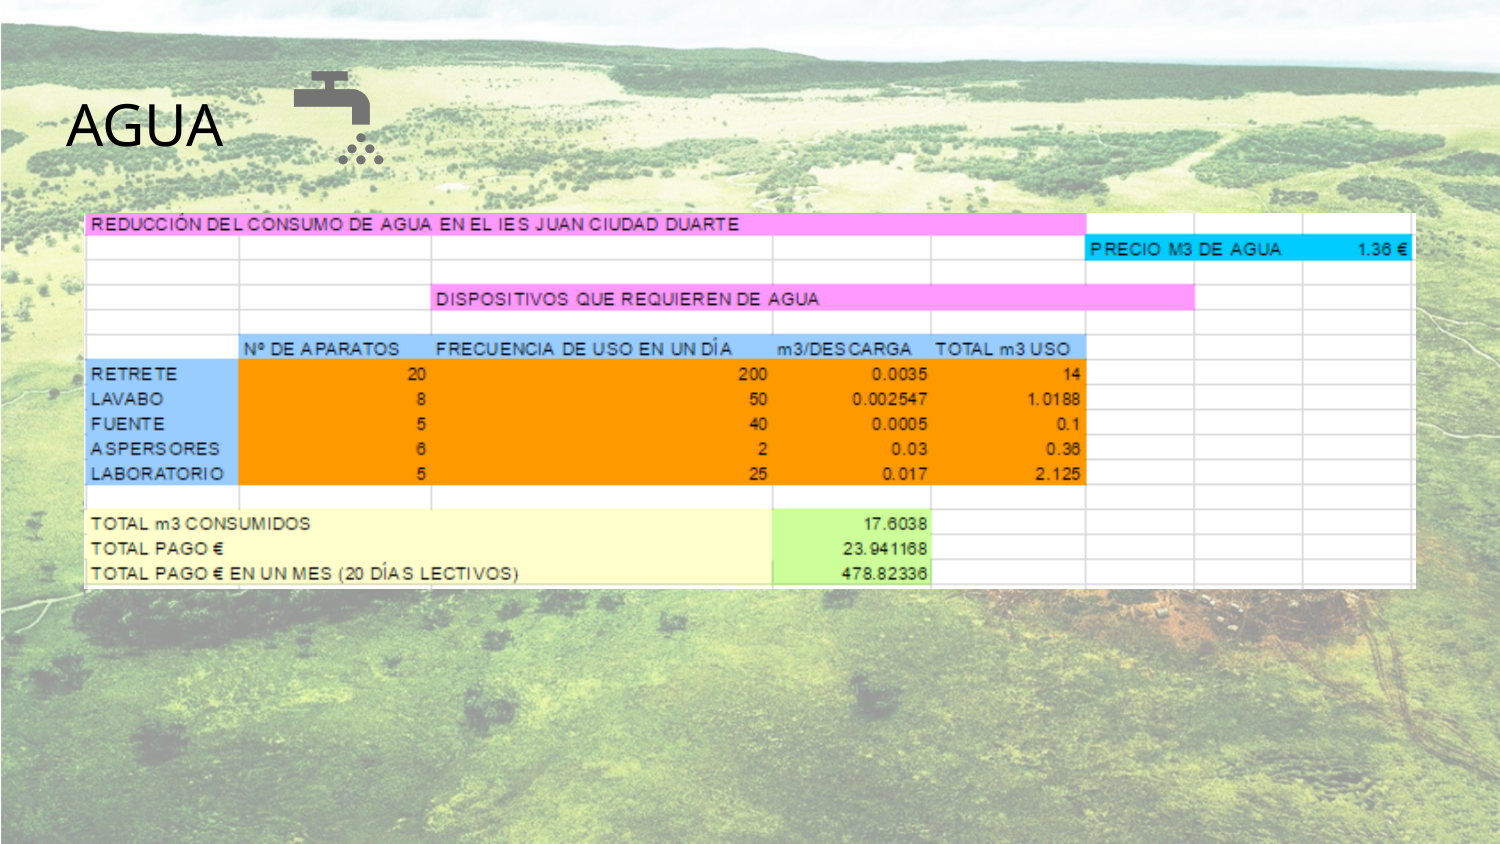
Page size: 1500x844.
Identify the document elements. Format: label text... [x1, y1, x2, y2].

title AGUA [51, 72, 280, 167]
title AGUA [395, 72, 1449, 167]
picture [84, 213, 1416, 589]
picture [285, 67, 392, 173]
